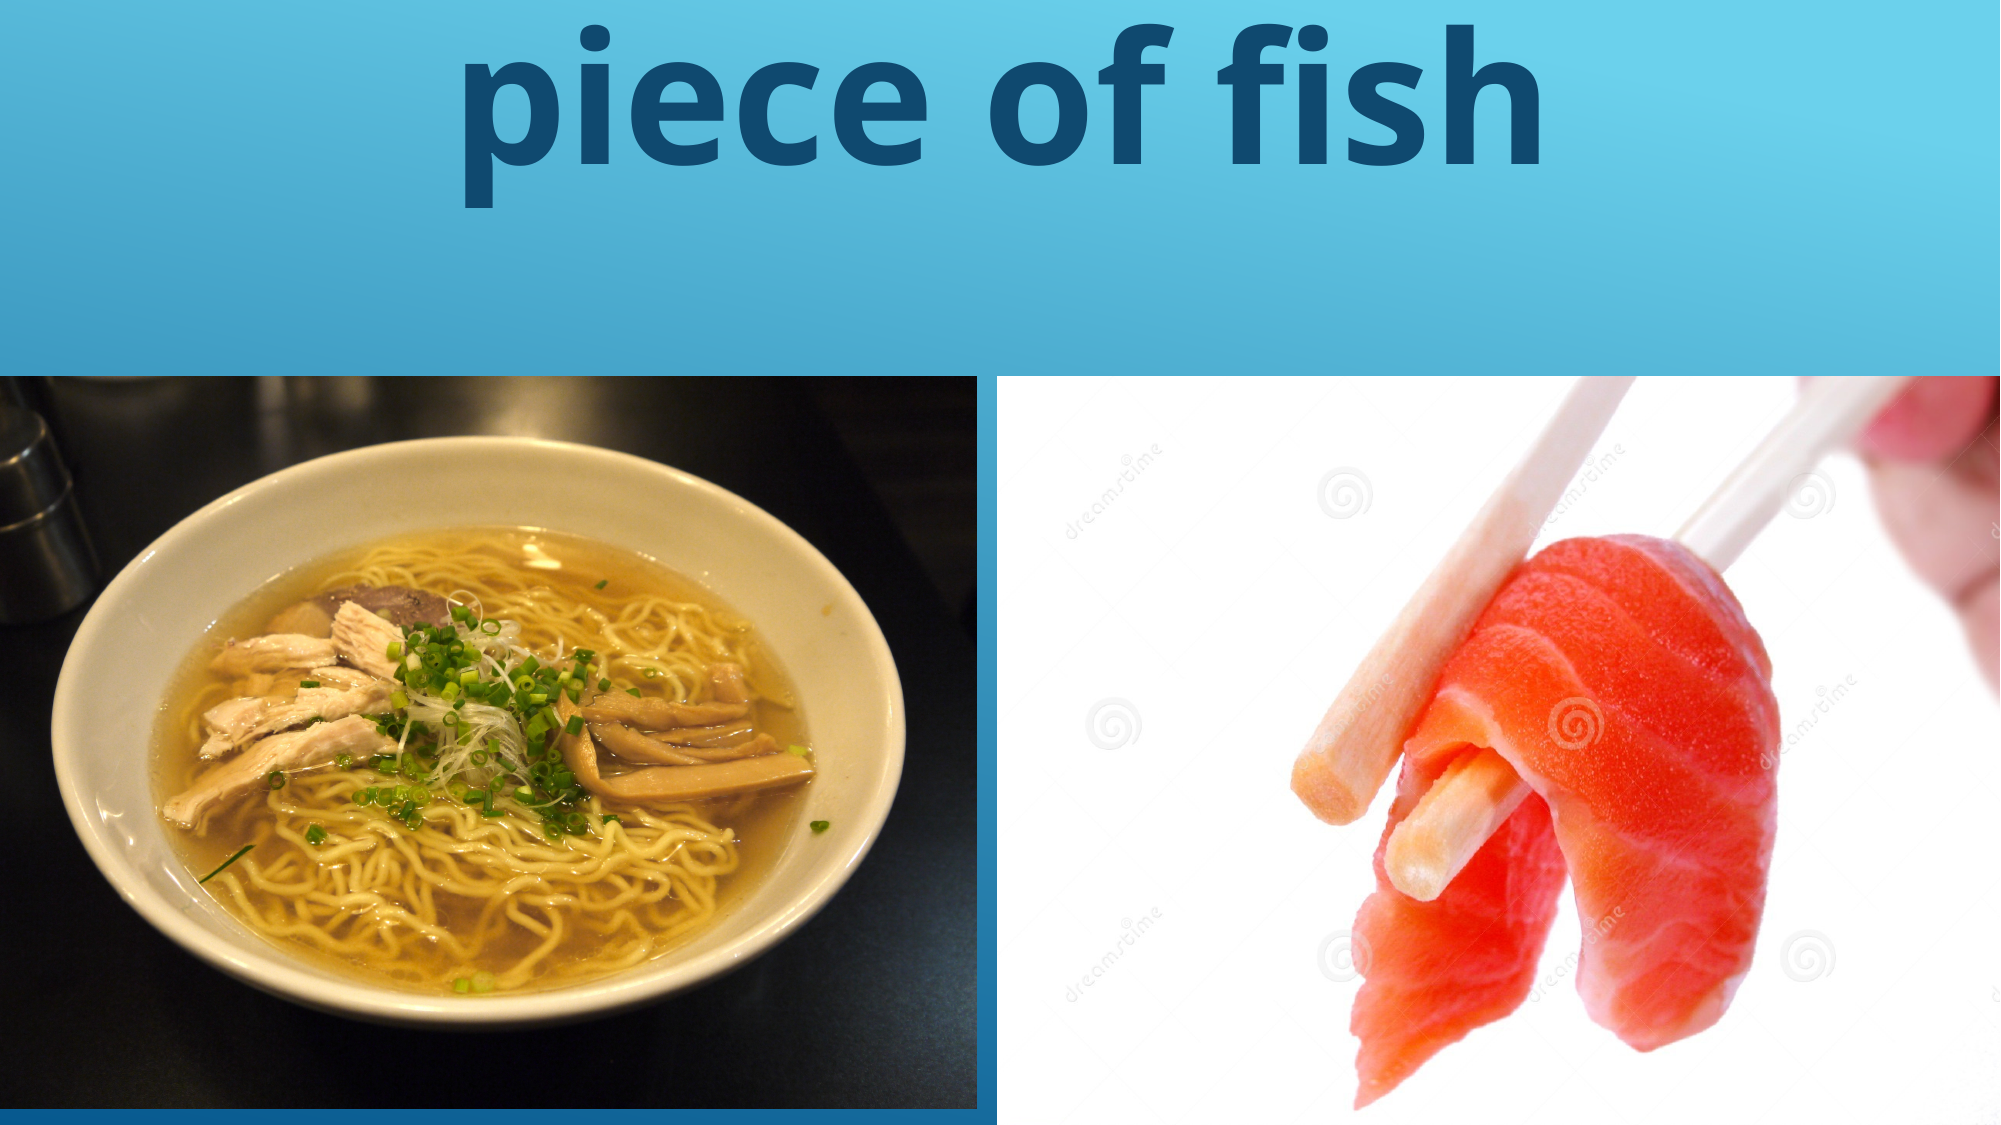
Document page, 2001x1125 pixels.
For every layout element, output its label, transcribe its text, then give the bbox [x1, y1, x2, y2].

picture [997, 376, 2000, 1125]
picture [0, 376, 977, 1110]
list piece of fish [436, 0, 1740, 248]
